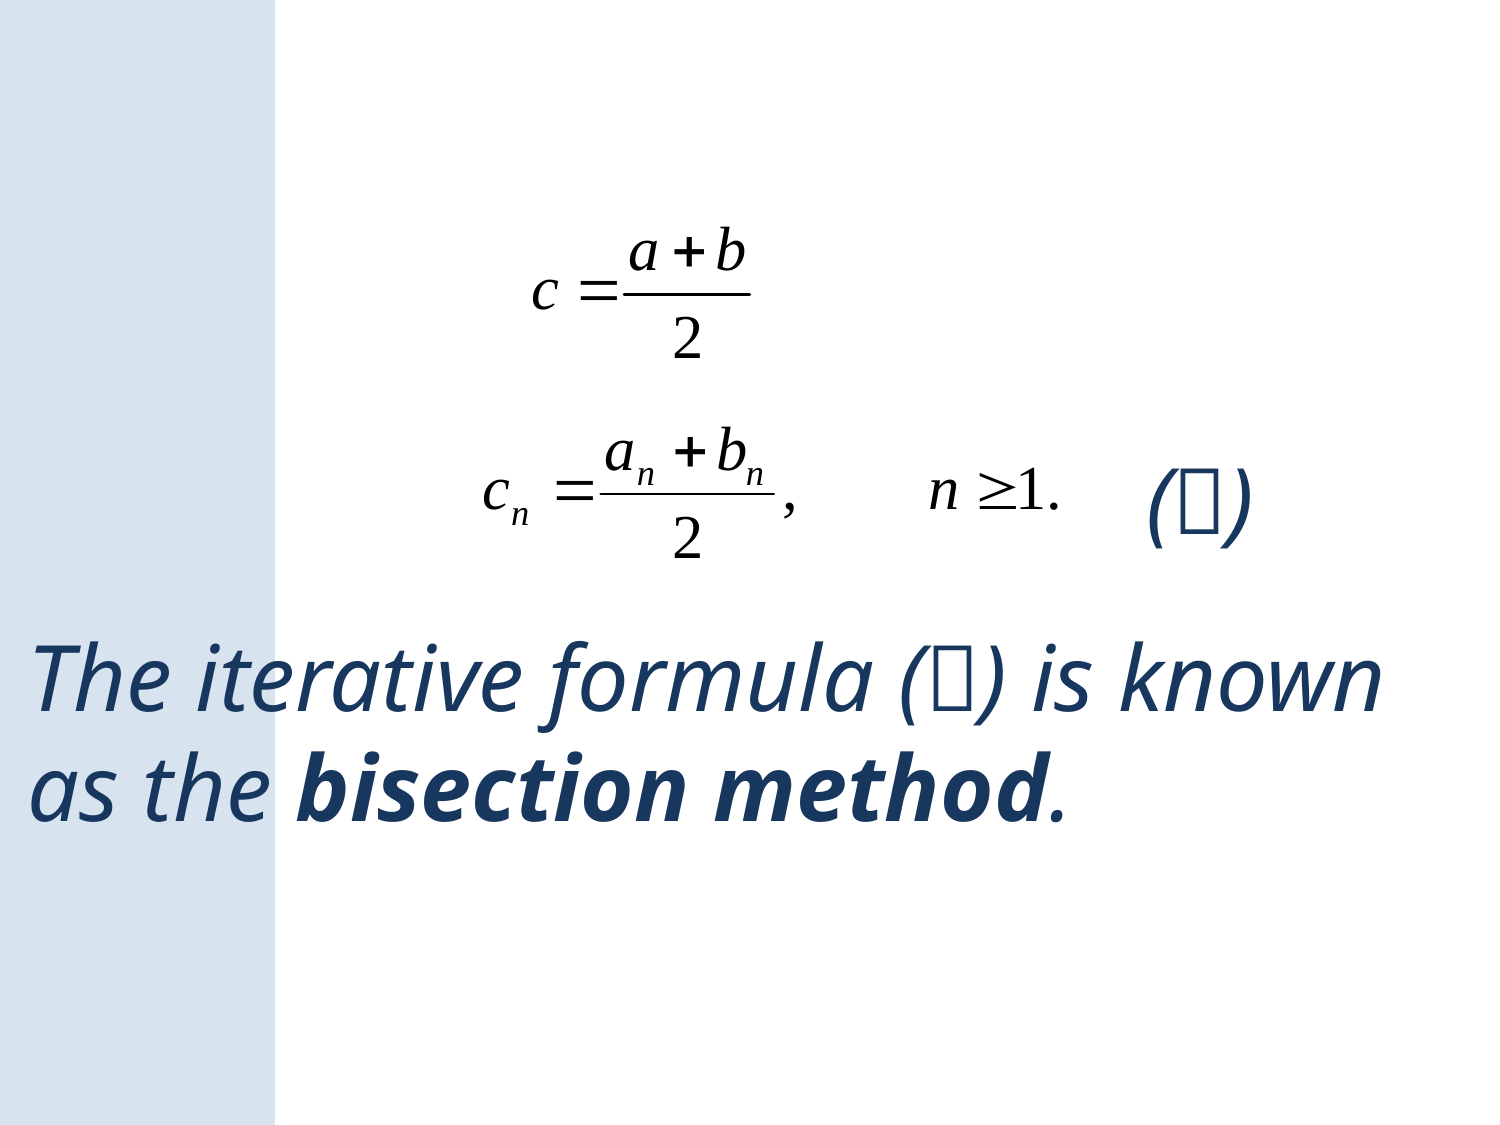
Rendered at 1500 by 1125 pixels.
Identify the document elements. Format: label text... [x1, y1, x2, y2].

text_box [522, 210, 763, 373]
text_box () [1131, 435, 1270, 561]
text_box The iterative formula () is known as the bisection method. [12, 612, 1488, 848]
text_box [0, 0, 277, 1125]
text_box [474, 410, 1069, 573]
